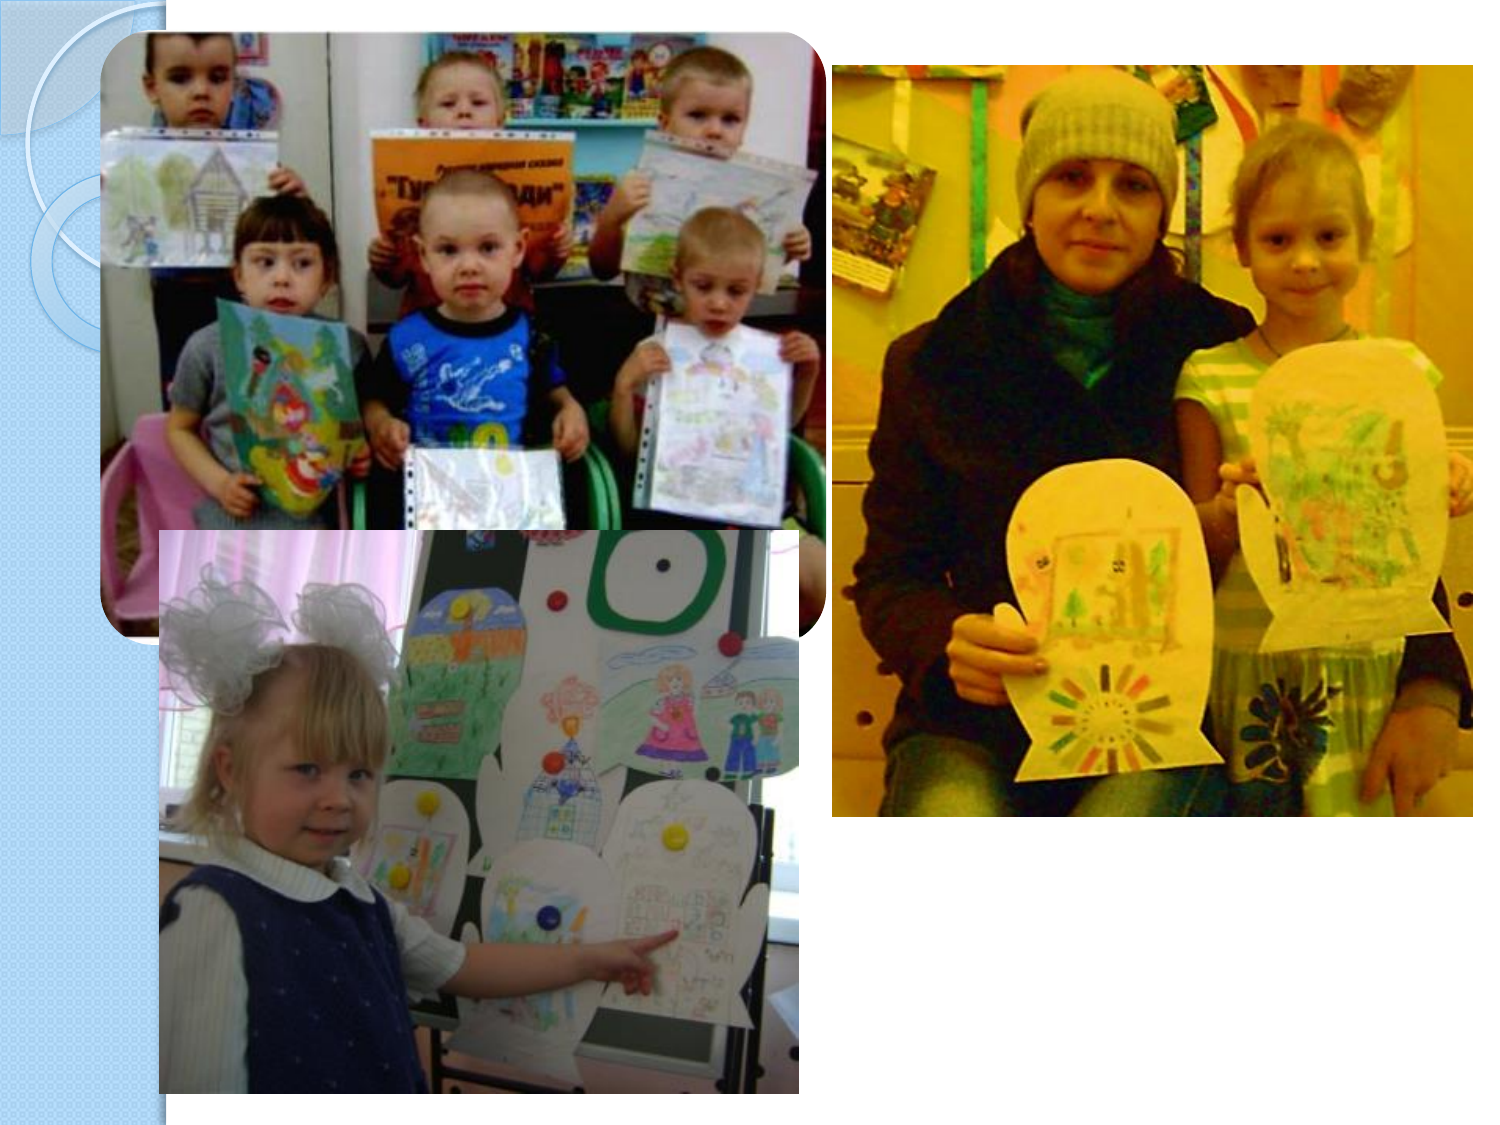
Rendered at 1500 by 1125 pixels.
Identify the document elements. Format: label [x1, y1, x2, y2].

picture [100, 29, 827, 1095]
picture [832, 65, 1473, 818]
